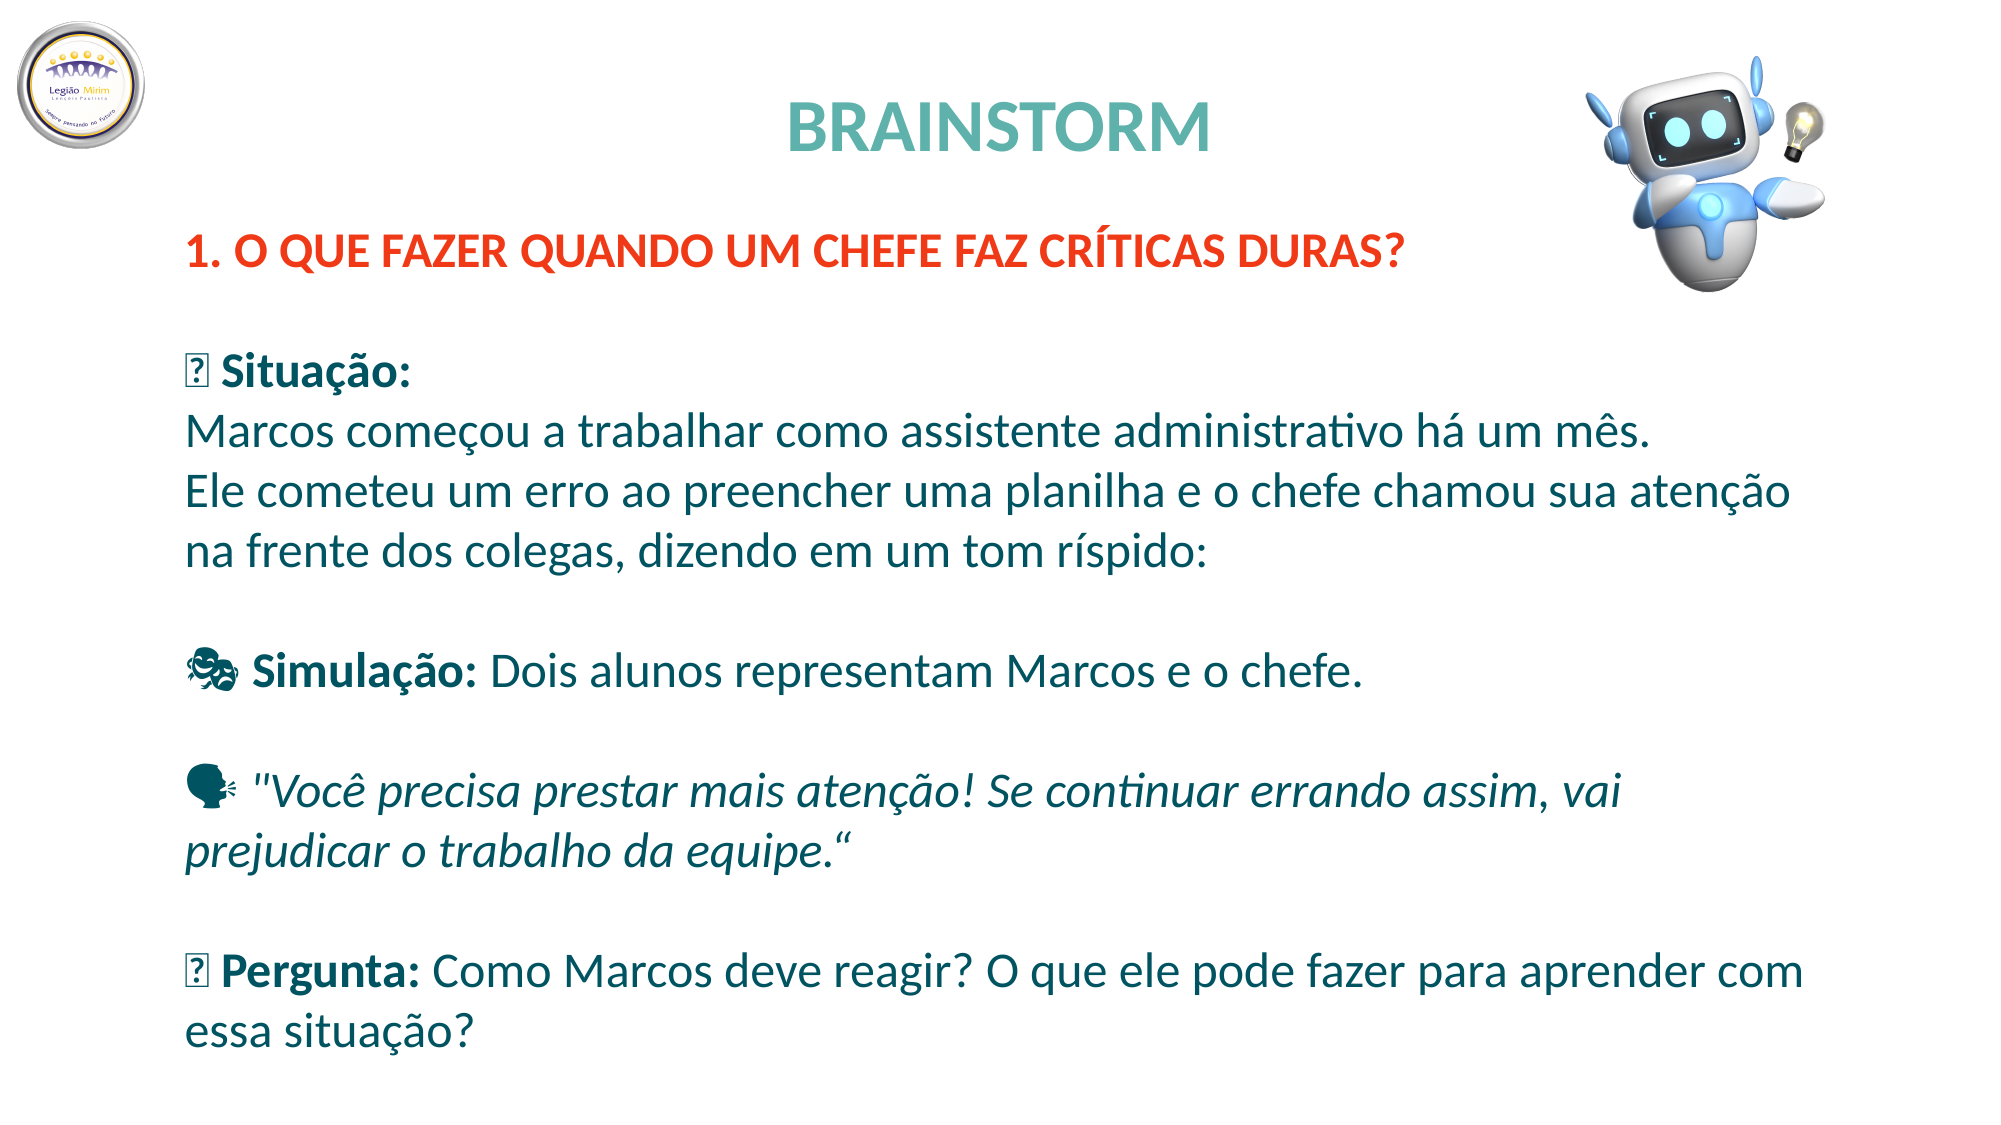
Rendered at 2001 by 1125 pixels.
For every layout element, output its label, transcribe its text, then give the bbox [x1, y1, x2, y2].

picture [1582, 51, 1831, 300]
text_box BRAINSTORM [499, 69, 1501, 174]
picture [17, 21, 145, 149]
text_box 1. O QUE FAZER QUANDO UM CHEFE FAZ CRÍTICAS DURAS? 📌 Situação: Marcos começou a trabalhar como assistente administrativo há um mês. Ele cometeu um erro ao preencher uma planilha e o chefe chamou sua atenção na frente dos colegas, dizendo em um tom ríspido: 🎭 Simulação: Dois alunos representam Marcos e o chefe. 🗣 "Você precisa prestar mais atenção! Se continuar errando assim, vai prejudicar o trabalho da equipe.“ 🔹 Pergunta: Como Marcos deve reagir? O que ele pode fazer para aprender com essa situação? [169, 210, 1831, 1065]
